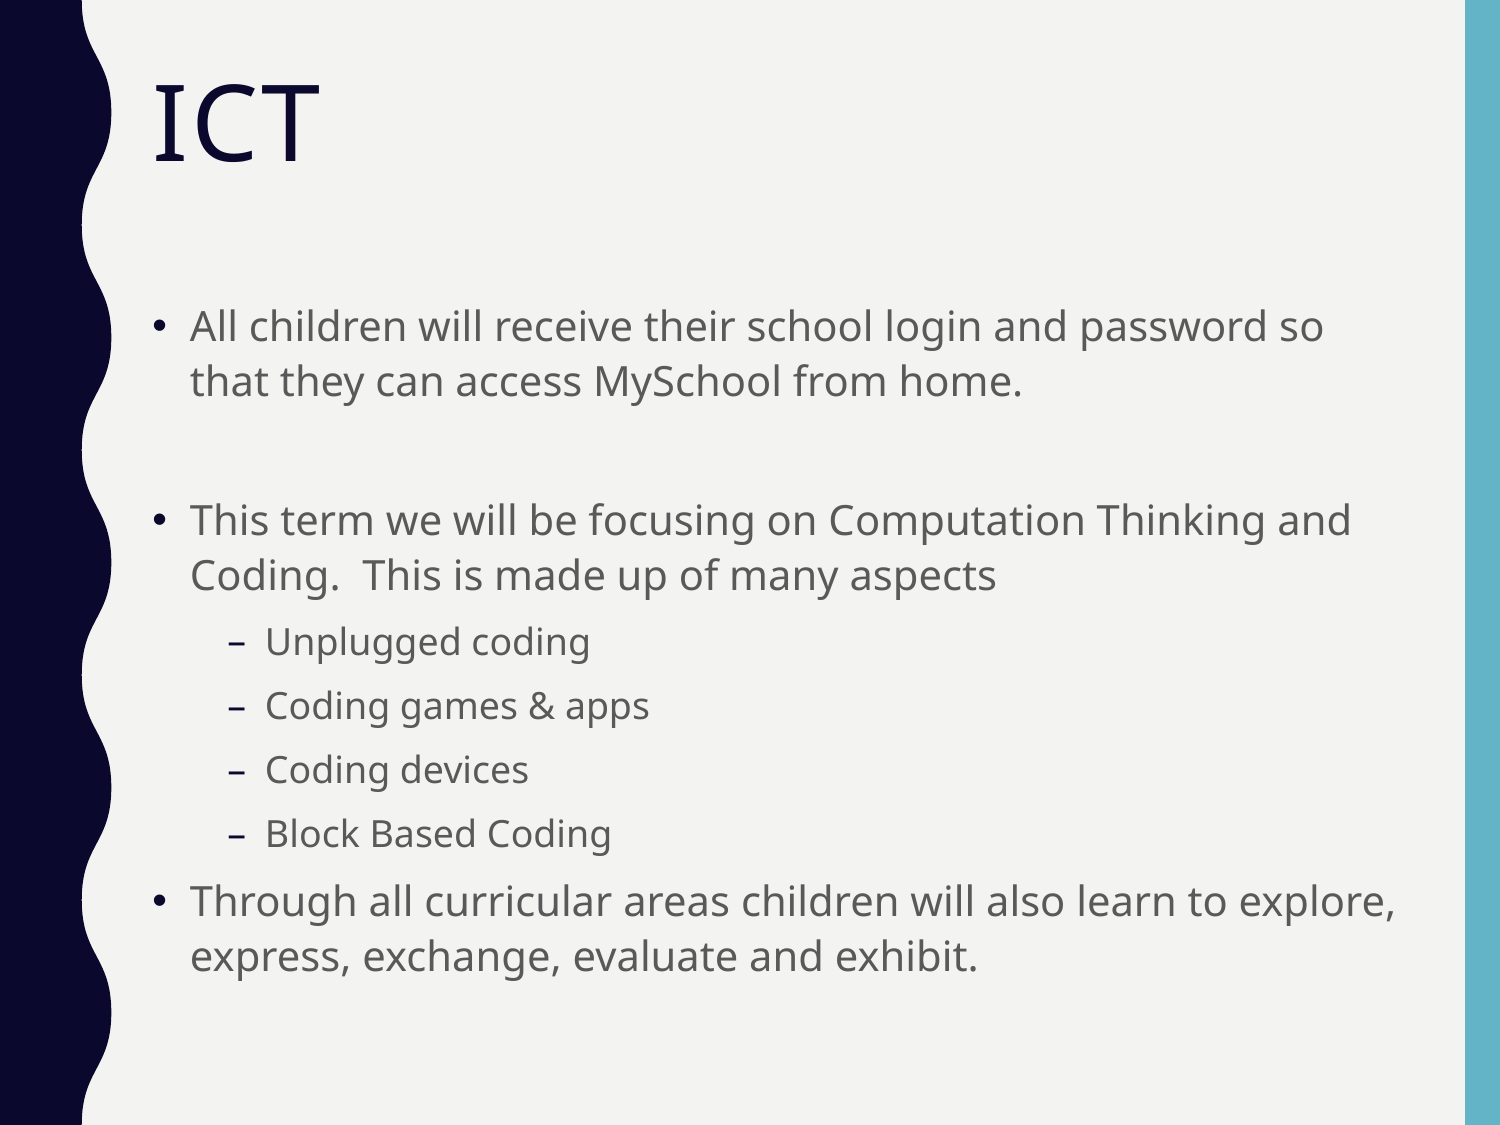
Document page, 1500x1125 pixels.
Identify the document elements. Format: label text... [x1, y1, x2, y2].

title ICT [137, 62, 1425, 238]
list All children will receive their school login and password so that they can access MySchool from home. This term we will be focusing on Computation Thinking and Coding. This is made up of many aspects Unplugged coding Coding games & apps Coding devices Block Based Coding Through all curricular areas children will also learn to explore, express, exchange, evaluate and exhibit. [137, 287, 1425, 1038]
